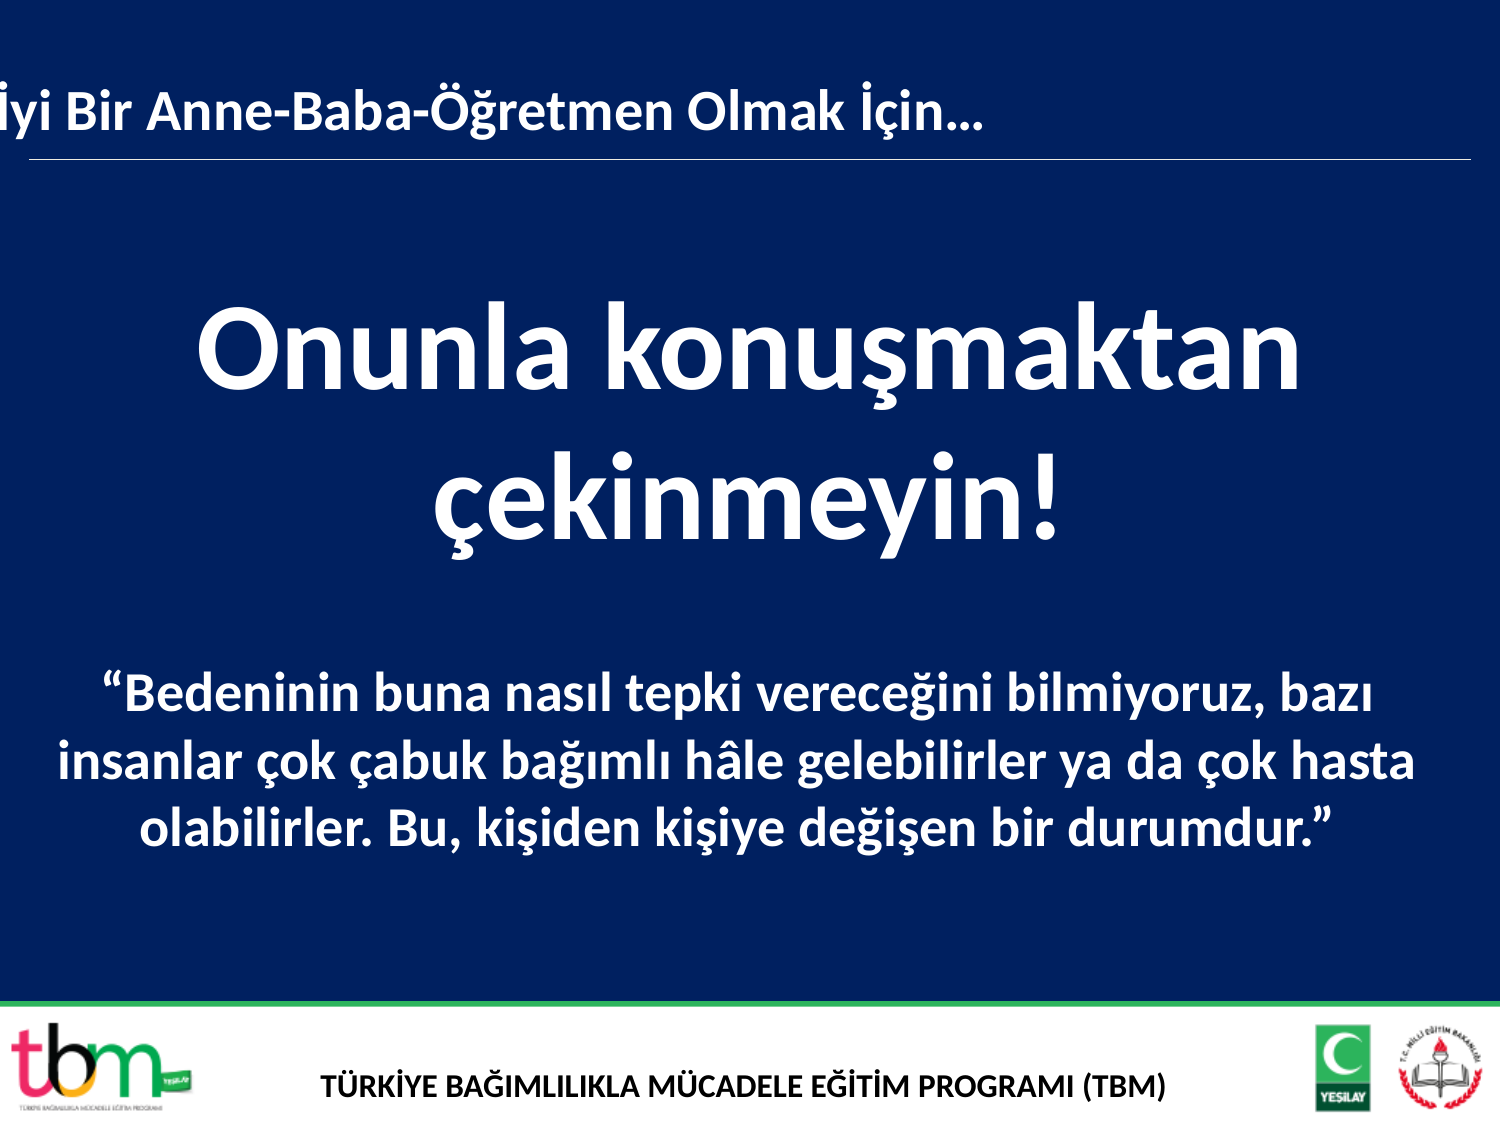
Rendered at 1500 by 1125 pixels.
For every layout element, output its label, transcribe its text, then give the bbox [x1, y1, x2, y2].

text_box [28, 257, 1471, 868]
text_box İyi Bir Anne-Baba-Öğretmen Olmak İçin… [0, 64, 1118, 220]
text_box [0, 1001, 1500, 1125]
